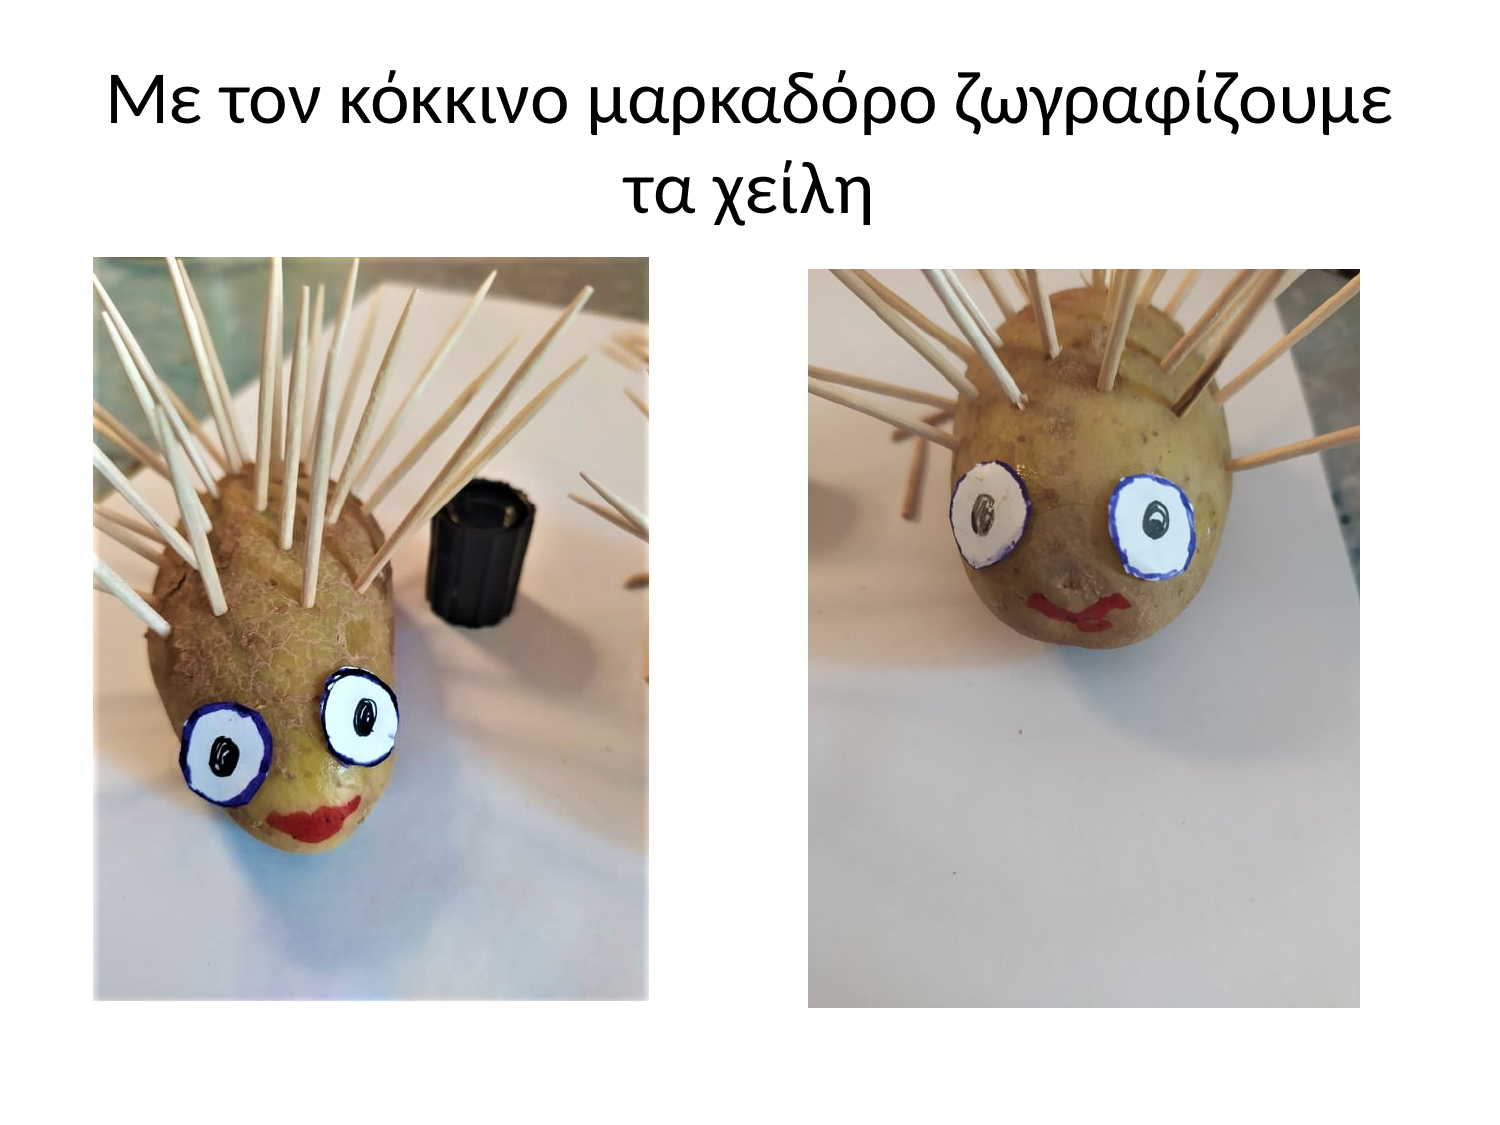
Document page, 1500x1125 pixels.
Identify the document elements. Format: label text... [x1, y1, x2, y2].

picture [808, 269, 1361, 1008]
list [93, 257, 649, 1001]
title Με τον κόκκινο μαρκαδόρο ζωγραφίζουμε τα χείλη [75, 45, 1425, 233]
